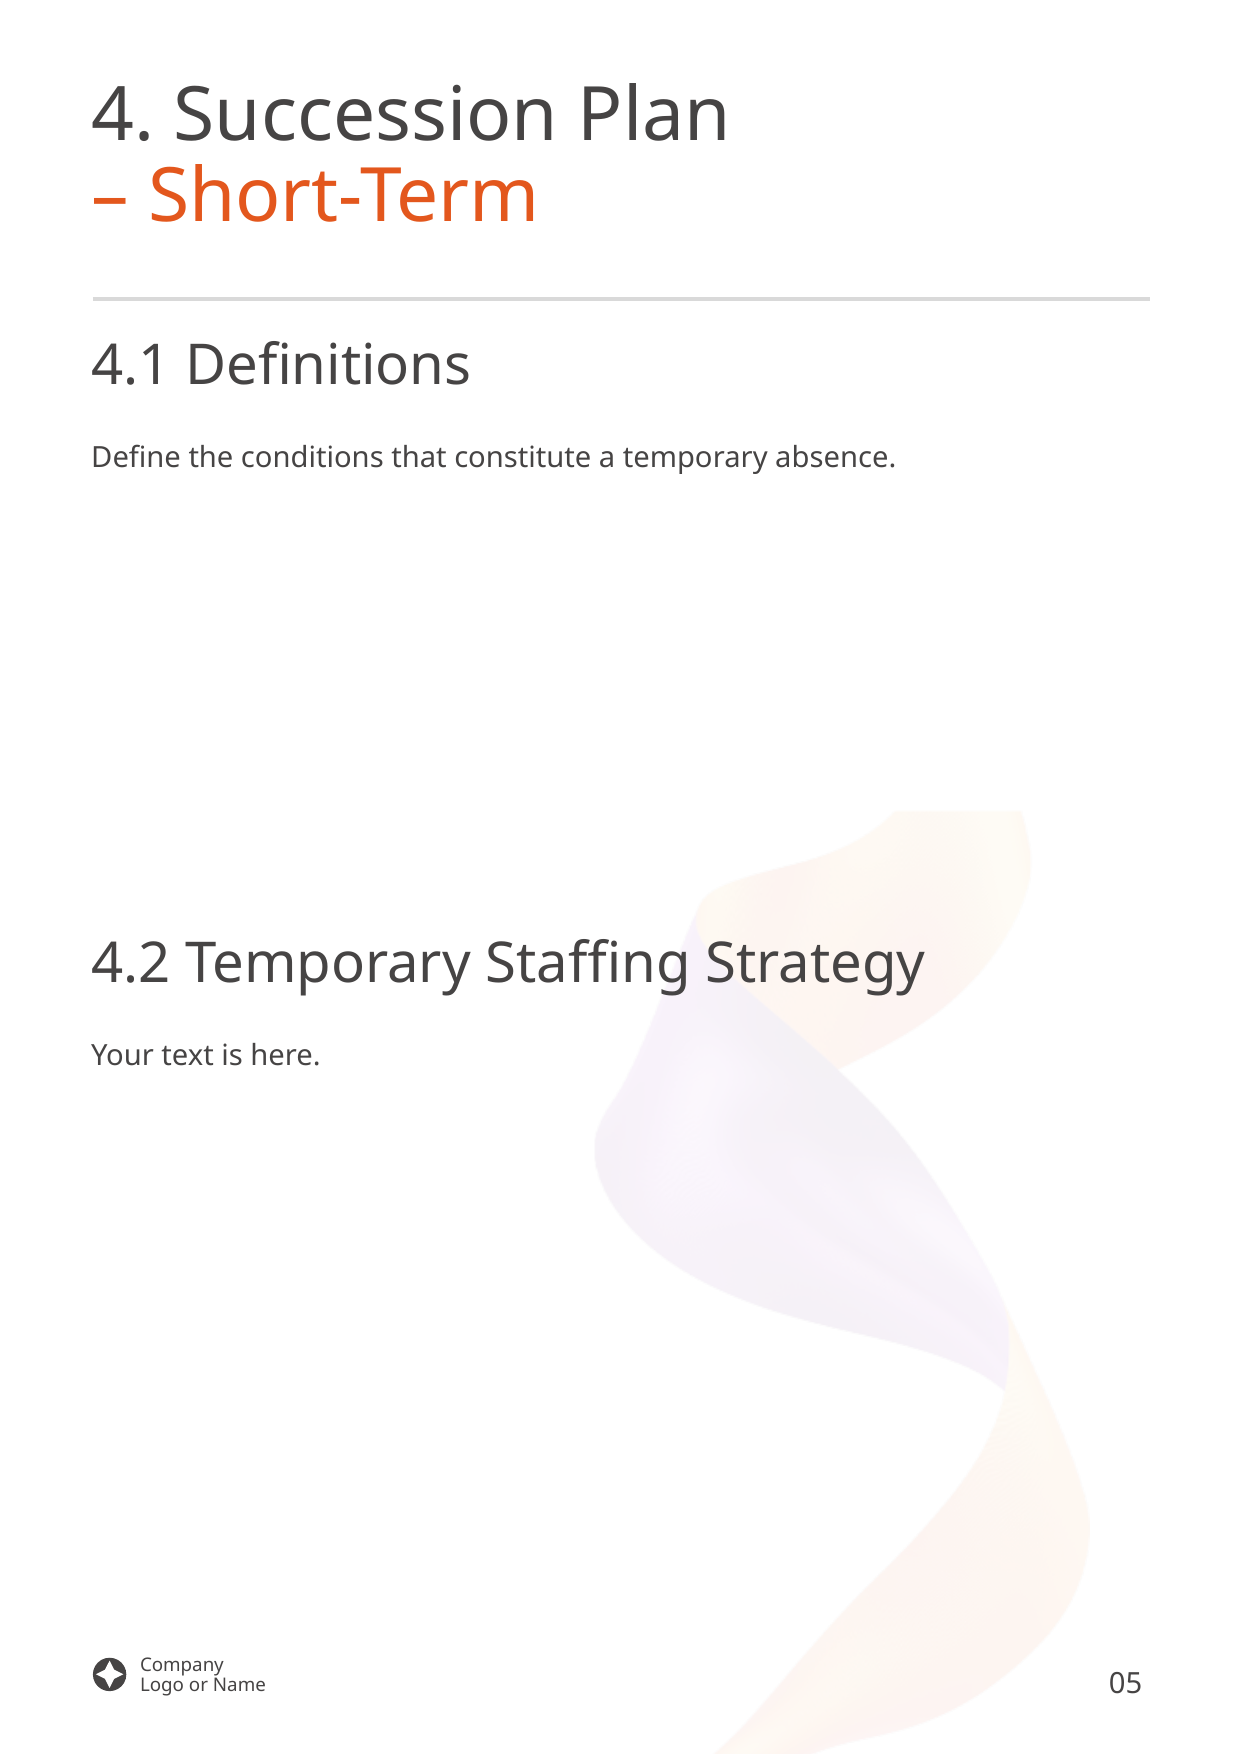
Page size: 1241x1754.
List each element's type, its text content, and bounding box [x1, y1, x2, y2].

text_box 05 [1058, 1648, 1165, 1715]
text_box 4. Succession Plan – Short-Term [76, 60, 1148, 253]
text_box 4.2 Temporary Staffing Strategy [76, 920, 1148, 1010]
text_box Your text is here. [76, 1010, 1148, 1583]
text_box Define the conditions that constitute a temporary absence. [76, 412, 1148, 920]
text_box 4.1 Definitions [76, 321, 1148, 412]
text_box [92, 1654, 318, 1697]
